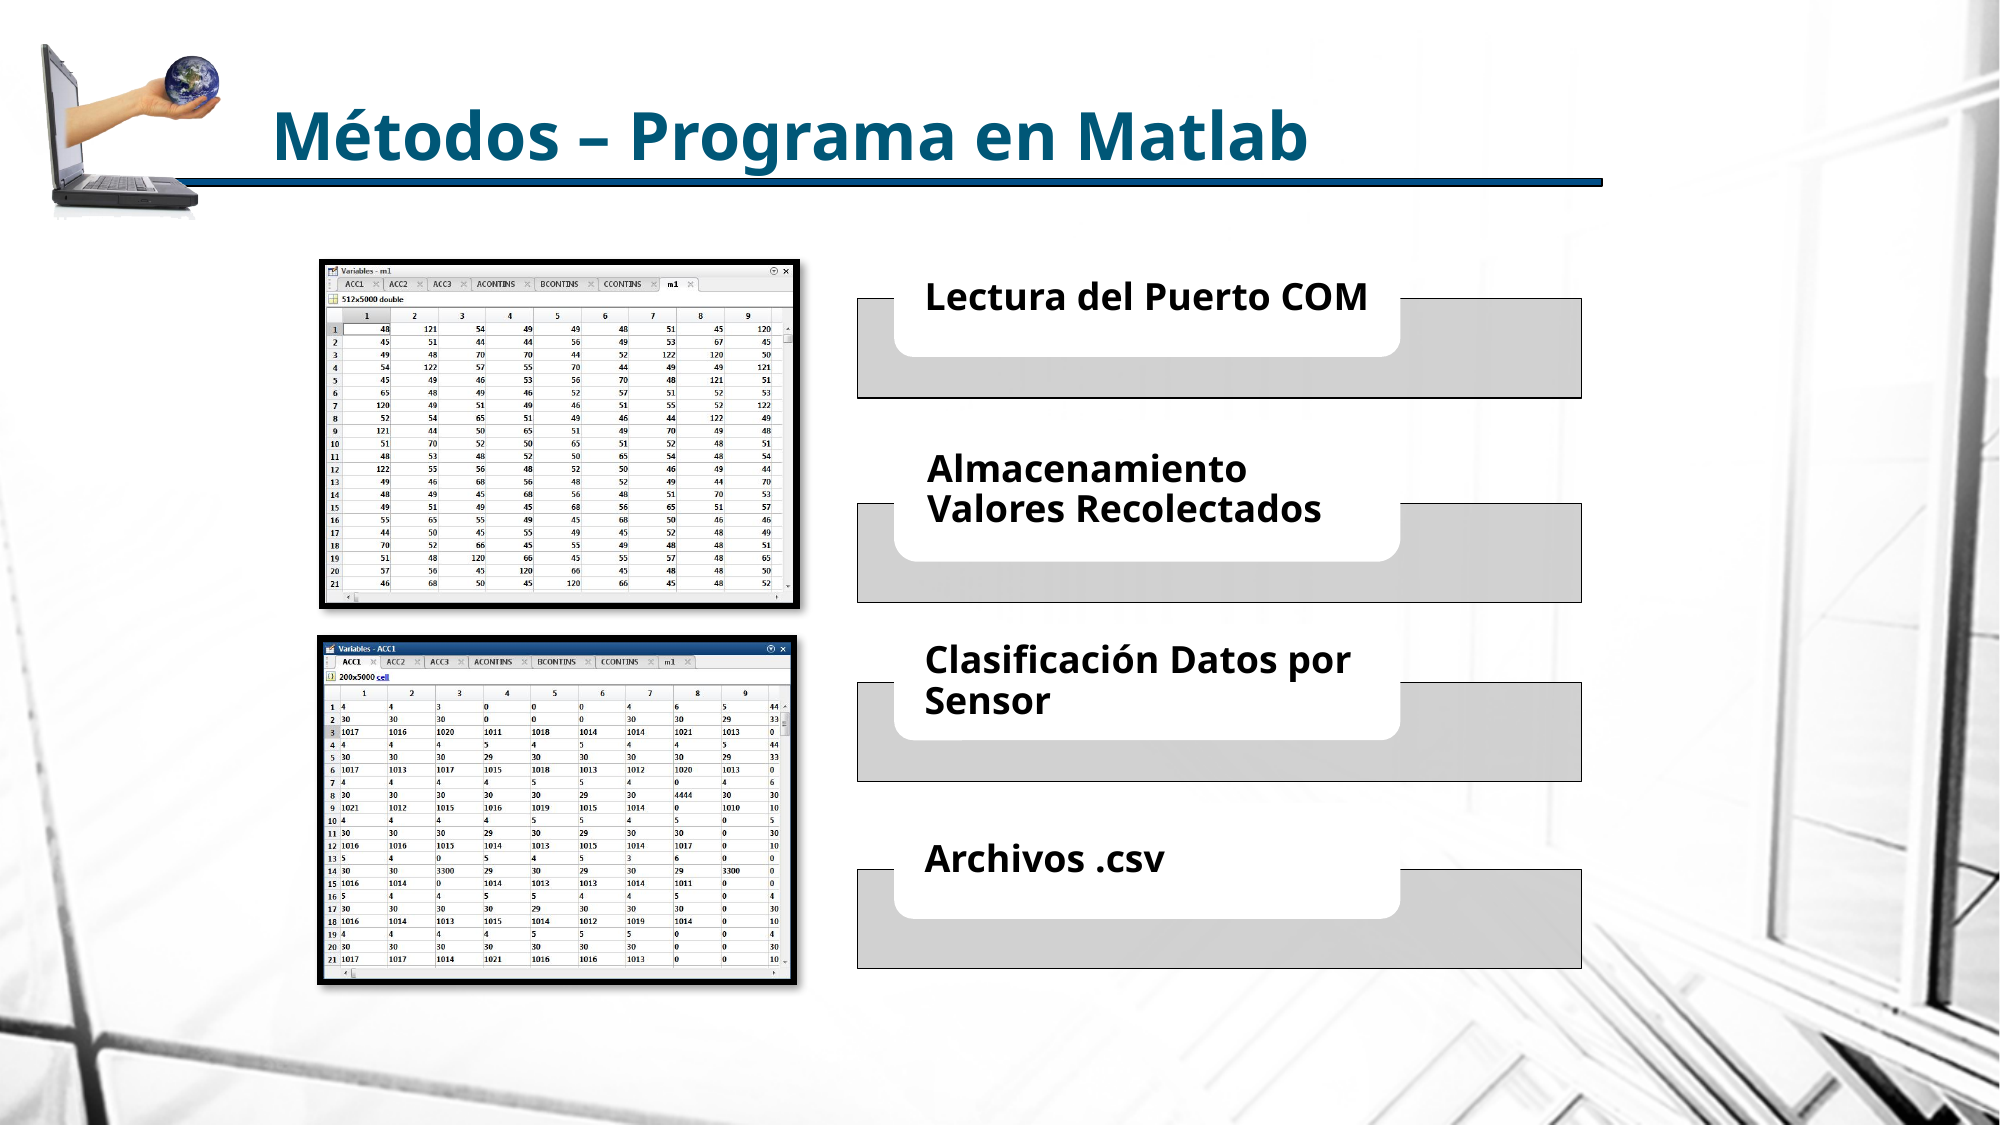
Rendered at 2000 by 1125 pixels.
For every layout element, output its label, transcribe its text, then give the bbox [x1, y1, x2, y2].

picture [0, 0, 2000, 1125]
text_box [231, 178, 1603, 186]
title Métodos – Programa en Matlab [256, 68, 1862, 182]
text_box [857, 231, 1582, 970]
